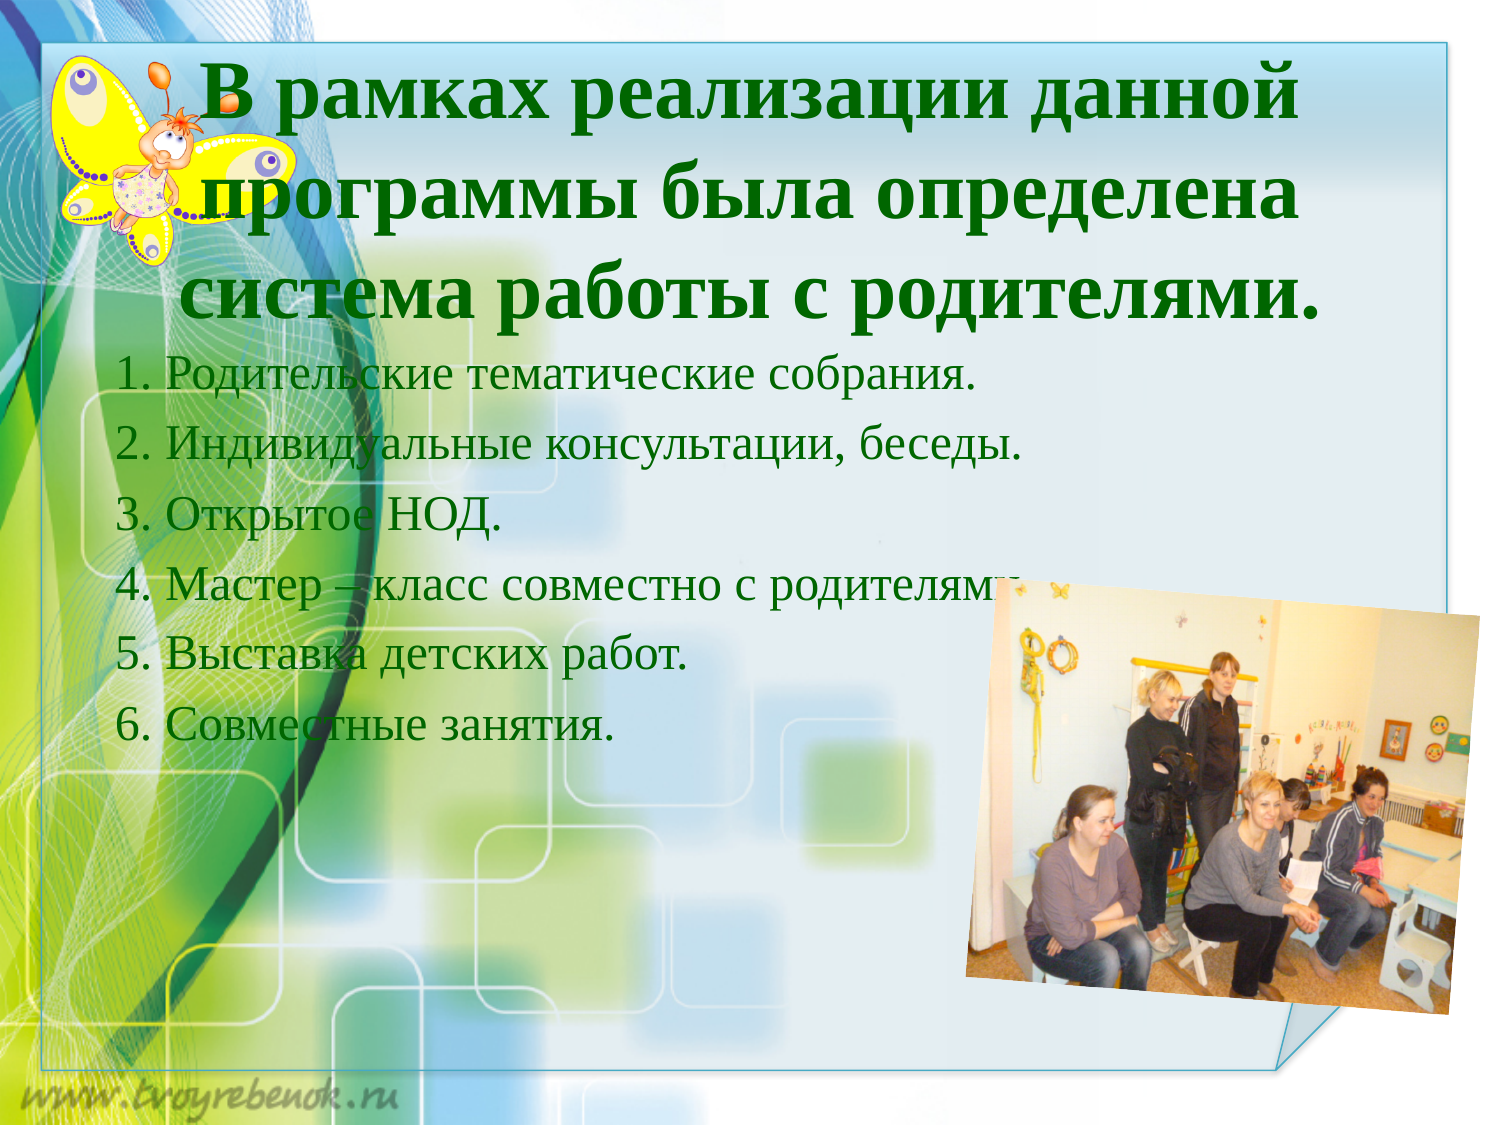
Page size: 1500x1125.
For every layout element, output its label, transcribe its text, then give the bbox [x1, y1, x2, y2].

list 1. Родительские тематические собрания. 2. Индивидуальные консультации, беседы. 3. Открытое НОД. 4. Мастер – класс совместно с родителями. 5. Выставка детских работ. 6. Совместные занятия. [75, 262, 1425, 1005]
picture [0, 0, 1500, 1125]
title В рамках реализации данной программы была определена система работы с родителями. [75, 45, 1425, 262]
